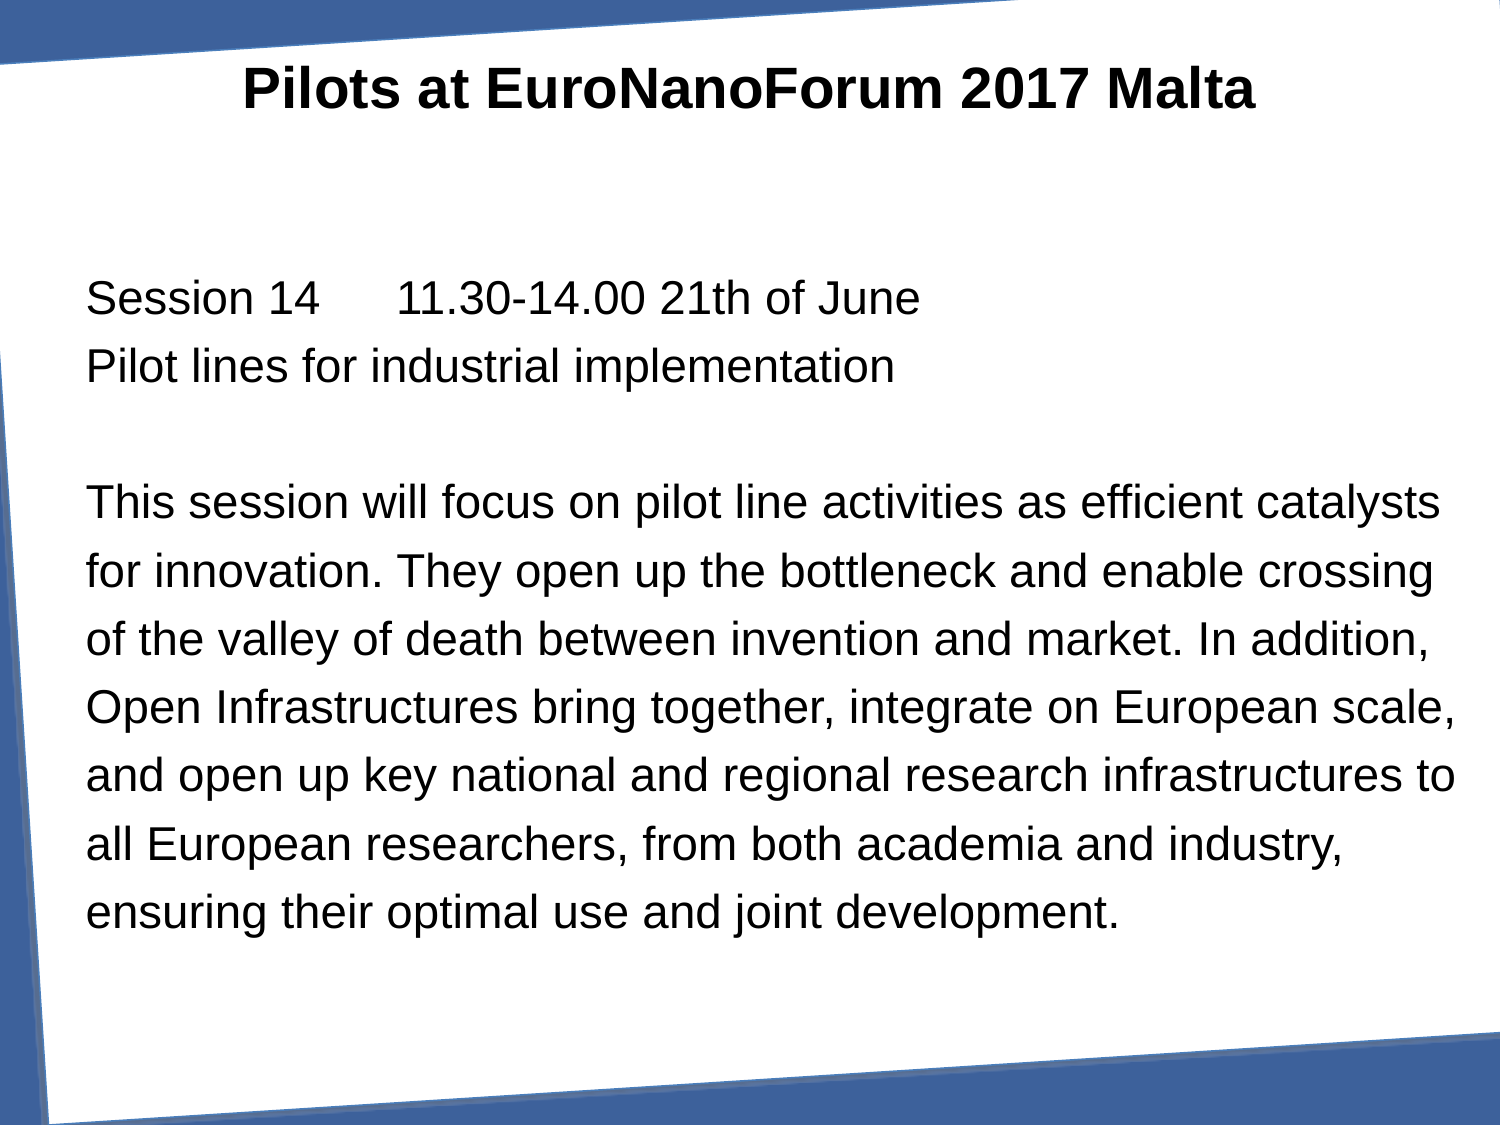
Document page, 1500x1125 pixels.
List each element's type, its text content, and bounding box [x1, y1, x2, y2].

list Session 14 11.30-14.00 21th of June Pilot lines for industrial implementation This session will focus on pilot line activities as efficient catalysts for innovation. They open up the bottleneck and enable crossing of the valley of death between invention and market. In addition, Open Infrastructures bring together, integrate on European scale, and open up key national and regional research infrastructures to all European researchers, from both academia and industry, ensuring their optimal use and joint development. [75, 250, 1471, 1004]
title Pilots at EuroNanoForum 2017 Malta [75, 45, 1425, 233]
